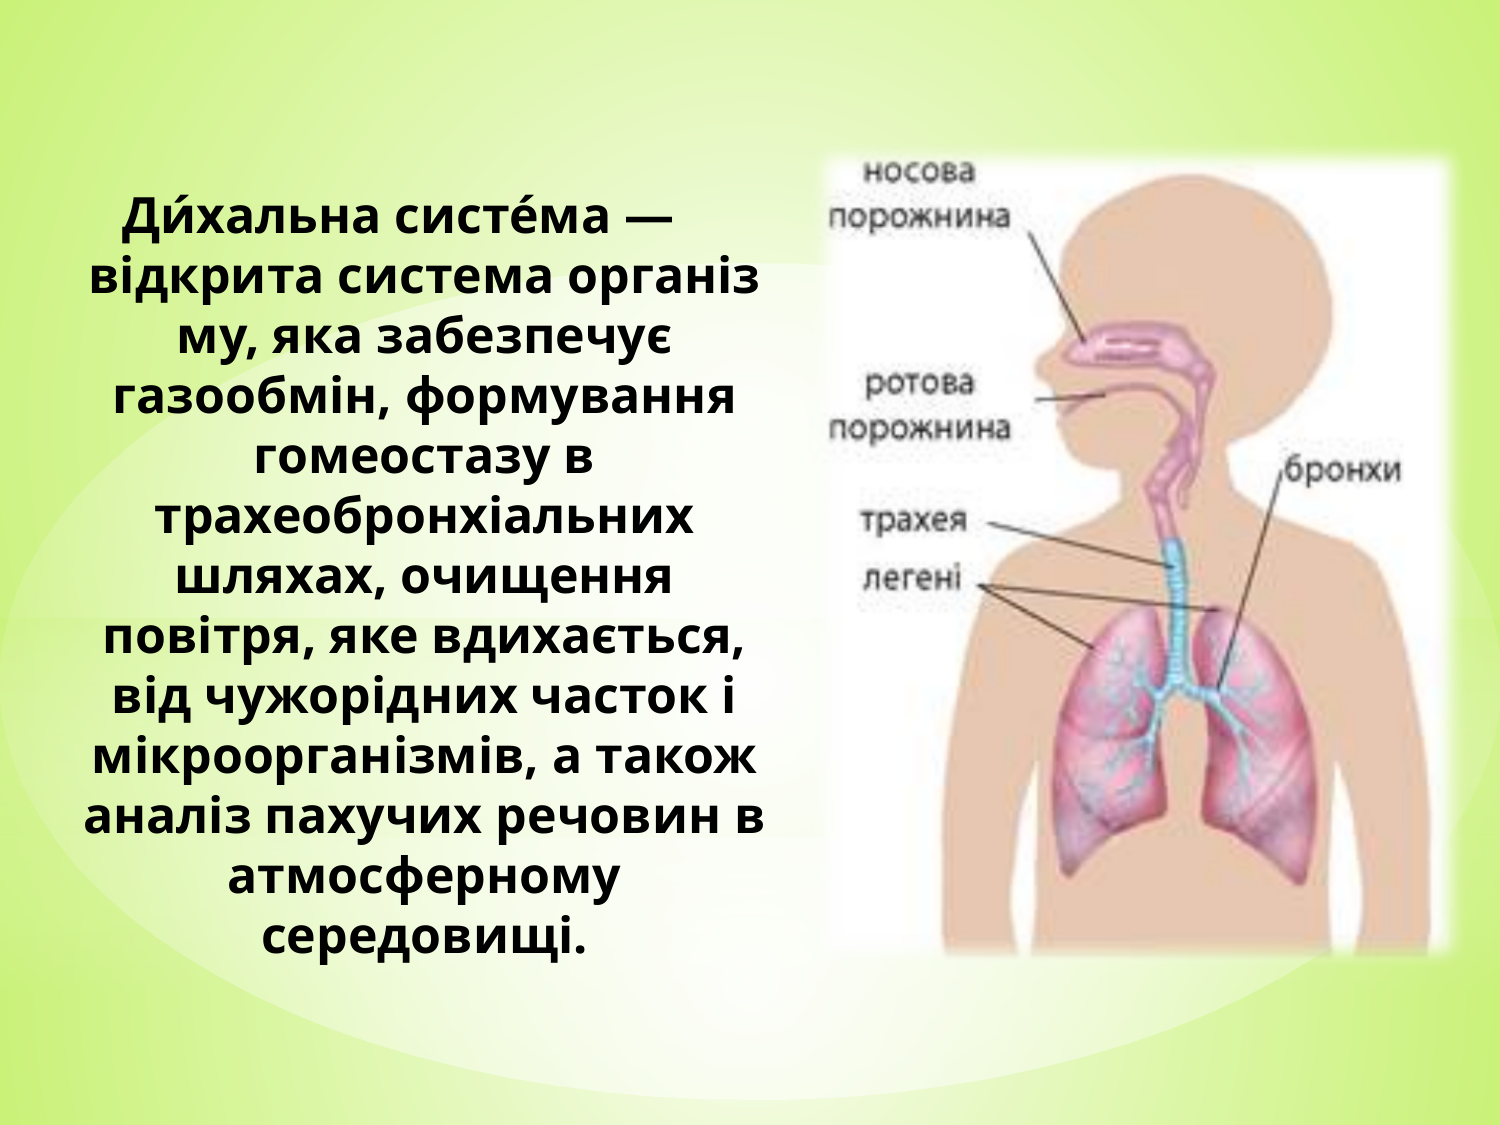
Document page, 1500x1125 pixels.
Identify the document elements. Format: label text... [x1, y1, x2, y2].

title Ди́хальна систе́ма — відкрита система організму, яка забезпечує газообмін, формування гомеостазу в трахеобронхіальних шляхах, очищення повітря, яке вдихається, від чужорідних часток і мікроорганізмів, а також аналіз пахучих речовин в атмосферному середовищі. [0, 175, 797, 891]
picture [808, 140, 1470, 969]
